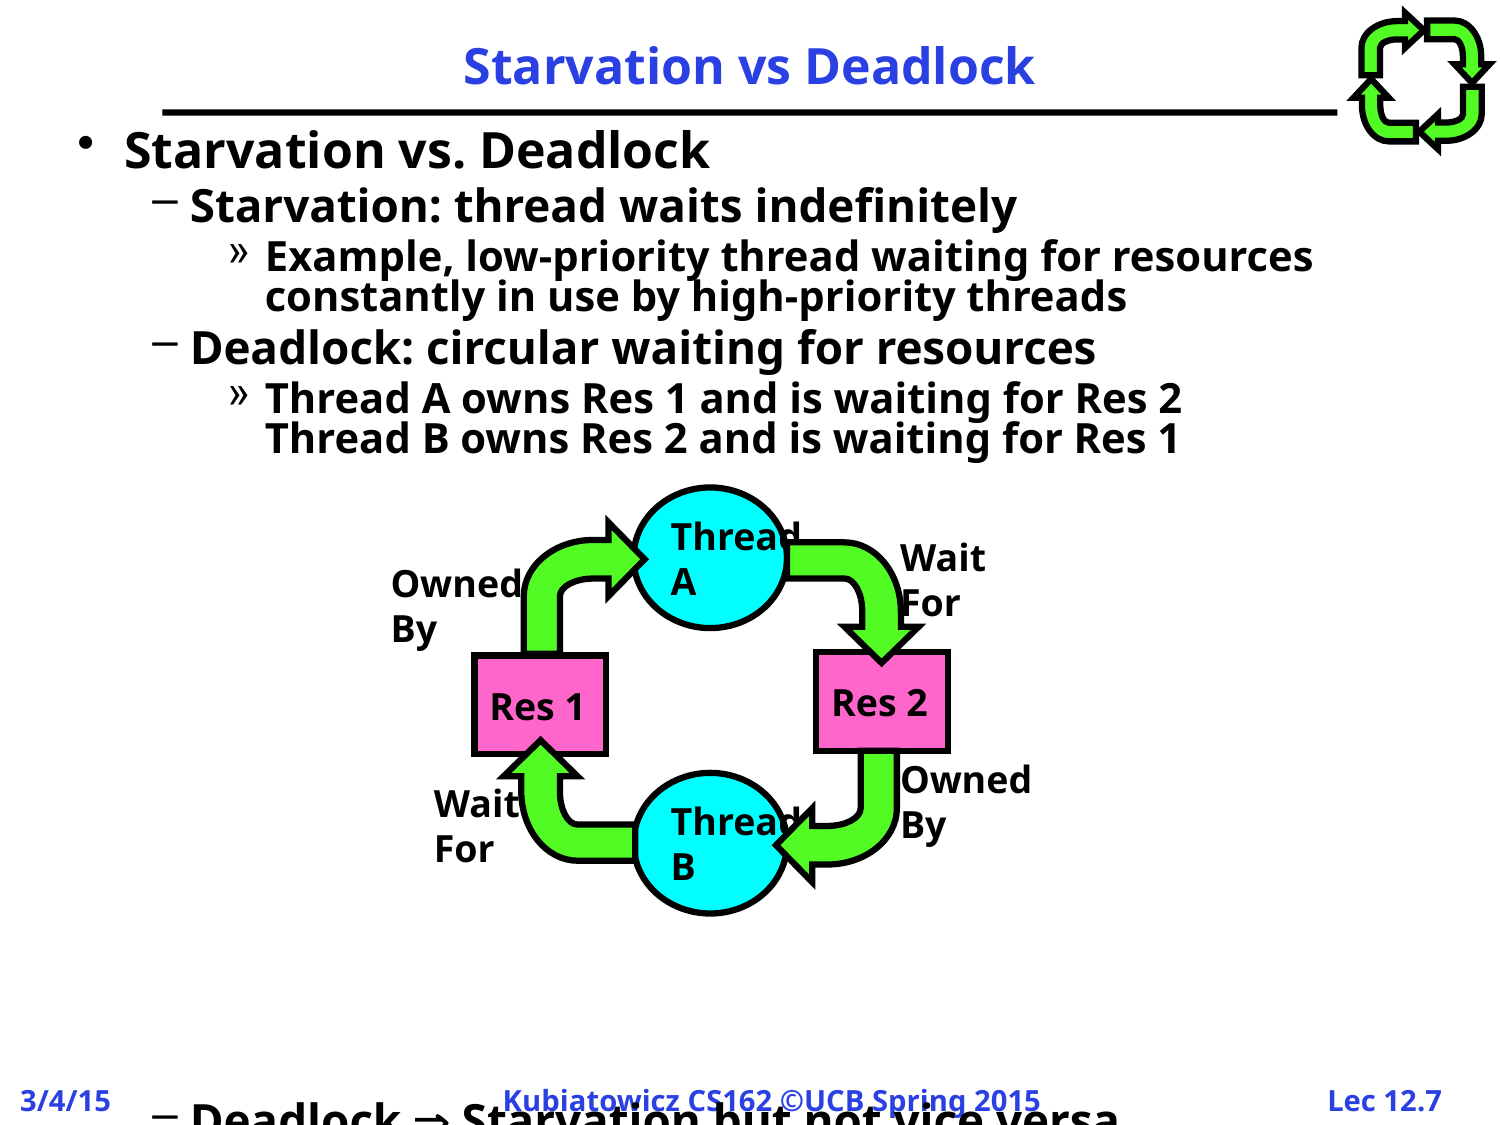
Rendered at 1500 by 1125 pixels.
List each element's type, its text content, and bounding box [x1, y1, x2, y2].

list Starvation vs. Deadlock Starvation: thread waits indefinitely Example, low-priority thread waiting for resources constantly in use by high-priority threads Deadlock: circular waiting for resources Thread A owns Res 1 and is waiting for Res 2 Thread B owns Res 2 and is waiting for Res 1 Deadlock  Starvation but not vice versa Starvation can end (but doesn’t have to) Deadlock can’t end without external intervention [62, 123, 1418, 1099]
title Starvation vs Deadlock [162, 24, 1338, 113]
text_box [921, 1099, 926, 1111]
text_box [382, 487, 1041, 914]
text_box [630, 1102, 638, 1108]
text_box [1353, 12, 1490, 150]
